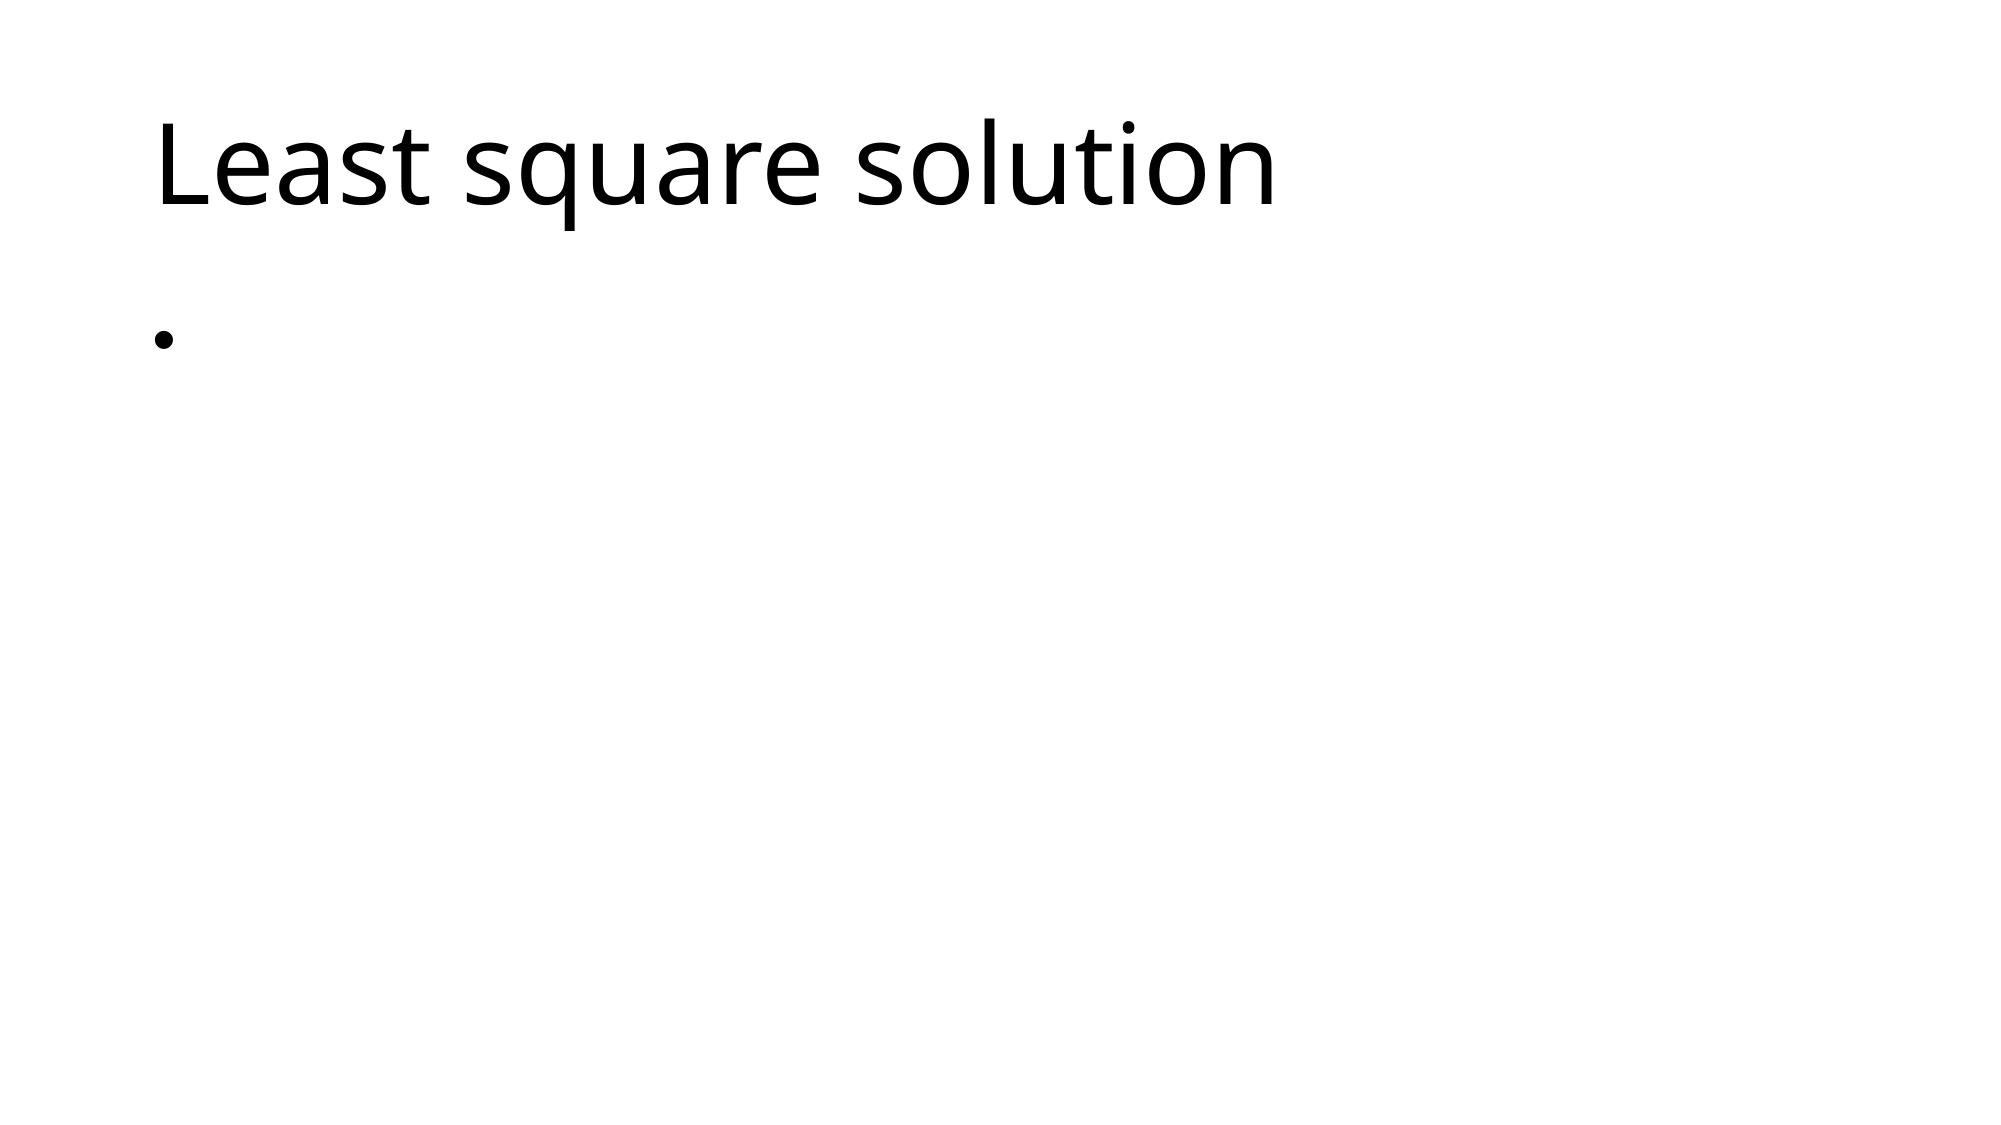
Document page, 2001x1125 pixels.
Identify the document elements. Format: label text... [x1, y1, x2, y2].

title Least square solution [137, 59, 1863, 278]
